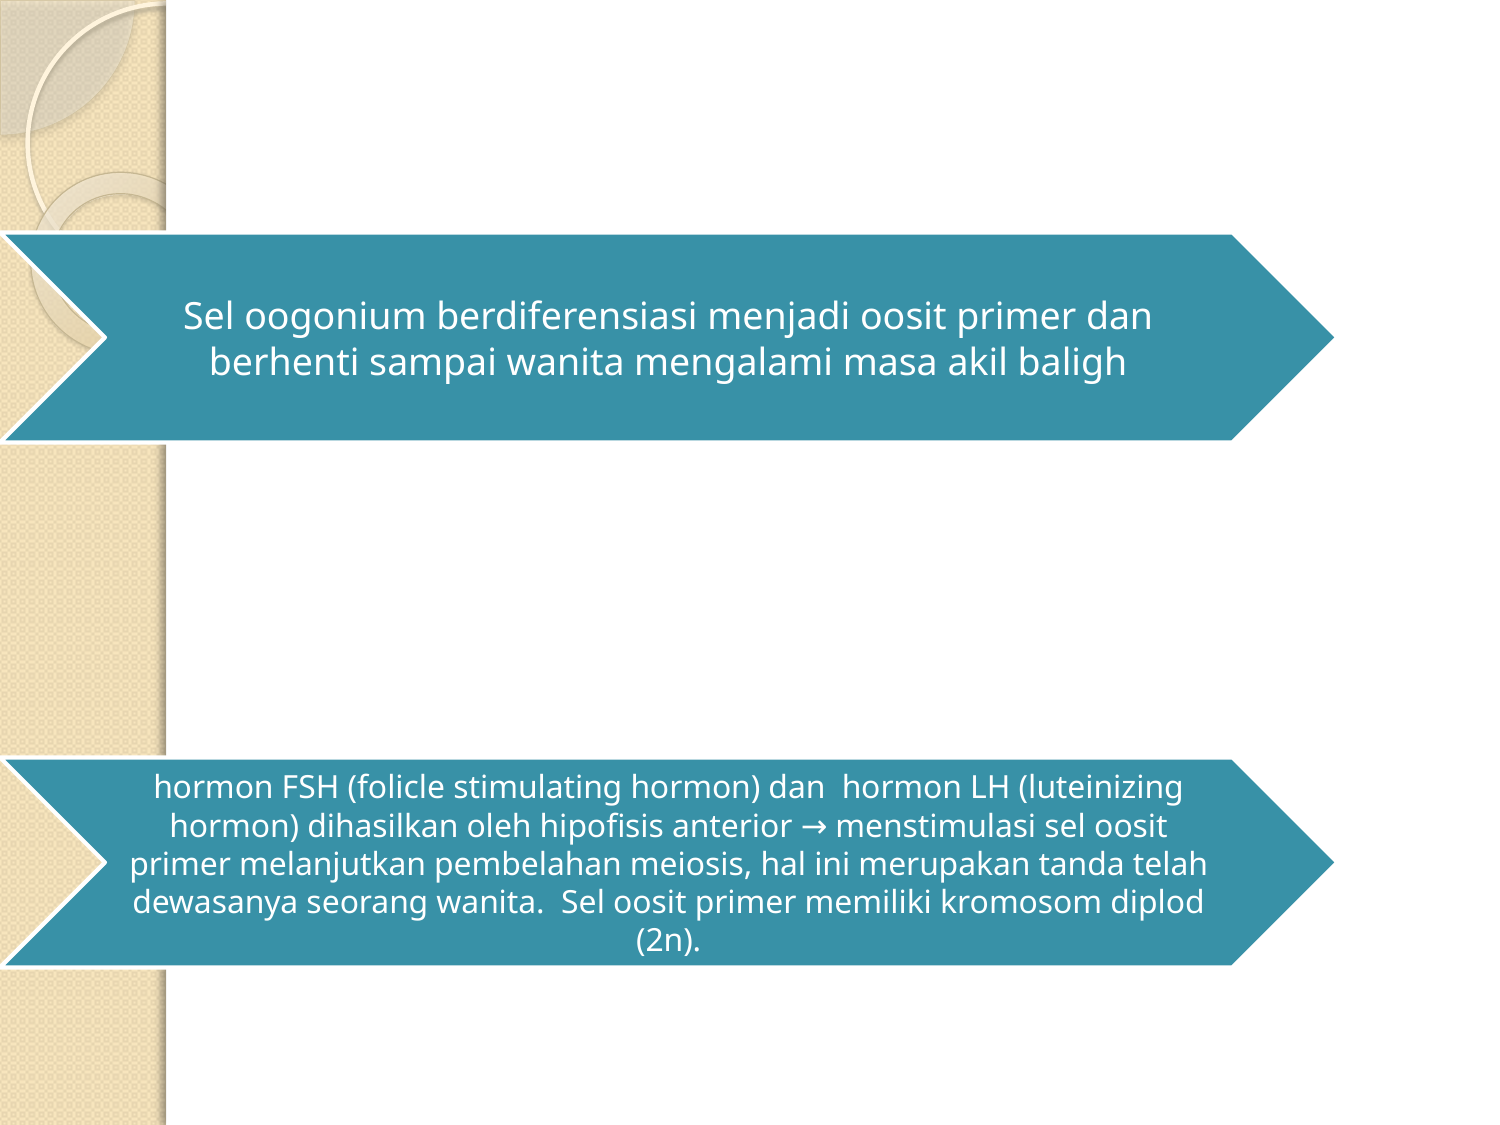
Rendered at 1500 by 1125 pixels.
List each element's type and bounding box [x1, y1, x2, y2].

list [0, 74, 1338, 1125]
